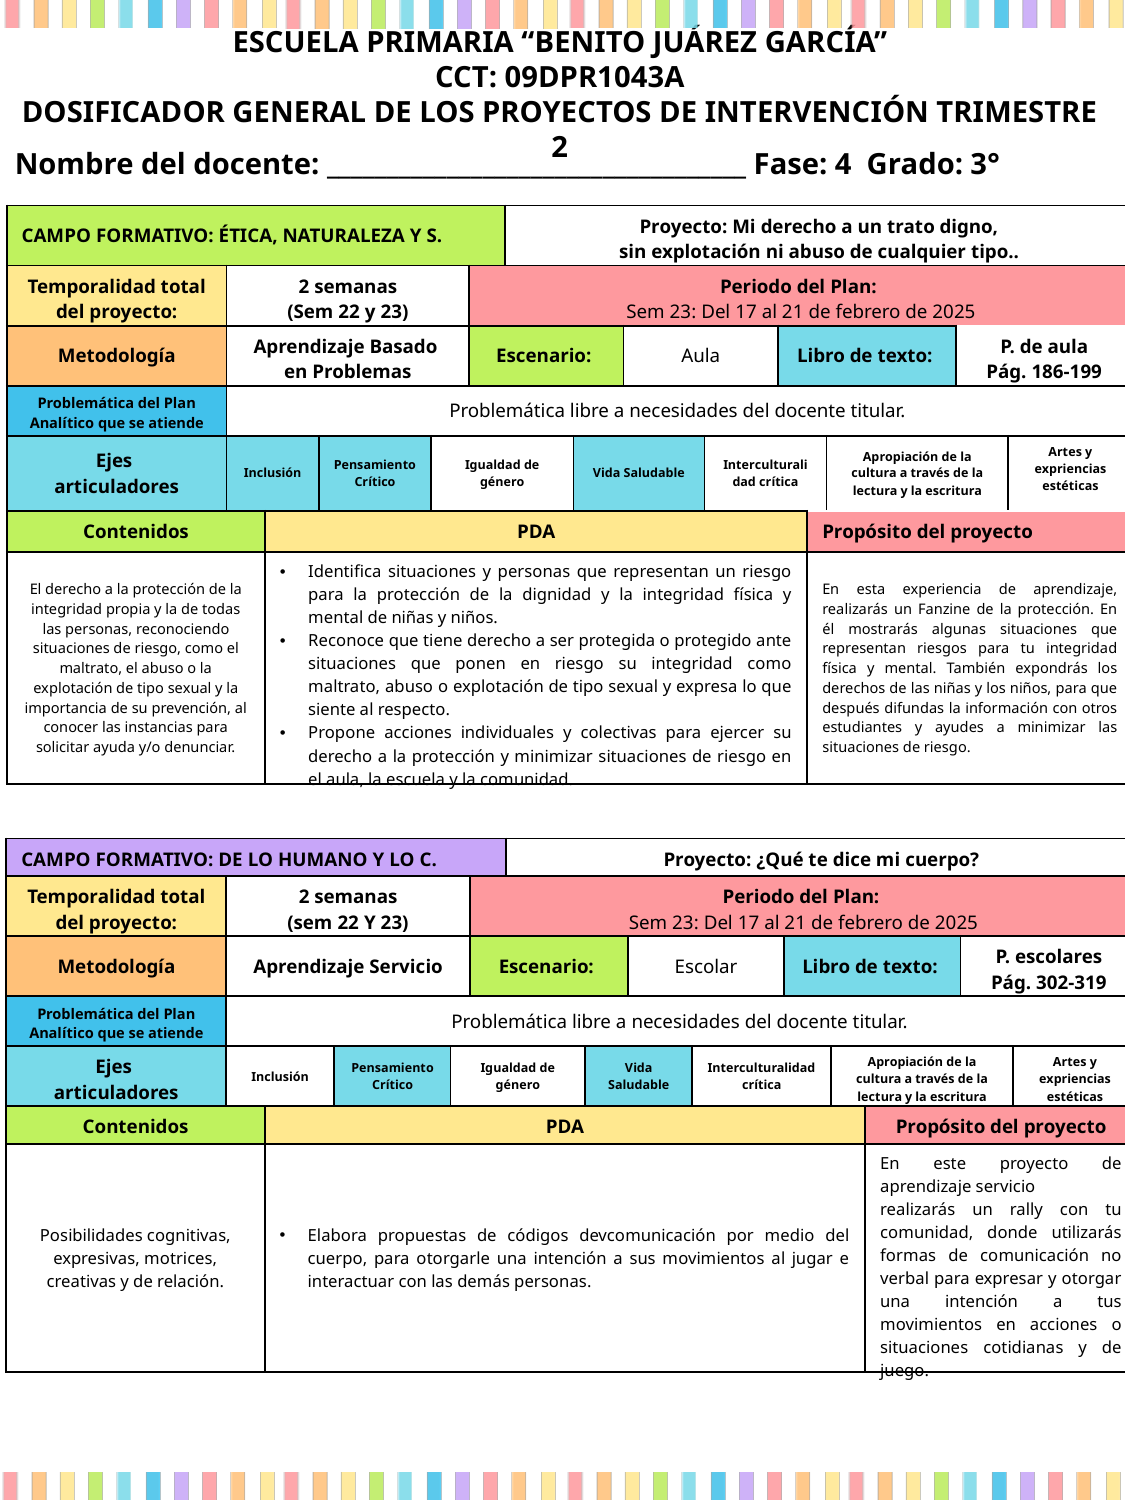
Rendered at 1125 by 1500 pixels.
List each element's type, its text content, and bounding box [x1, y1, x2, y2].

table_cell Apropiación de la cultura a través de la lectura y la escritura [832, 1047, 1012, 1105]
table_cell 2 semanas (Sem 22 y 23) [227, 266, 468, 325]
table_cell PDA [266, 1107, 864, 1143]
table_cell Escolar [629, 937, 783, 995]
table_cell Contenidos [7, 1107, 264, 1143]
table_cell Igualdad de género [432, 437, 573, 510]
picture [0, 1472, 1125, 1500]
table_cell Pensamiento Crítico [335, 1047, 450, 1105]
table_cell Periodo del Plan: Sem 23: Del 17 al 21 de febrero de 2025 [471, 877, 1125, 935]
table_cell 2 semanas (sem 22 Y 23) [227, 877, 469, 935]
table_cell Metodología [7, 937, 225, 995]
table_cell El derecho a la protección de la integridad propia y la de todas las personas, reconociendo situaciones de riesgo, como el maltrato, el abuso o la explotación de tipo sexual y la importancia de su prevención, al conocer las instancias para solicitar ayuda y/o denunciar. [8, 553, 264, 783]
table_cell En esta experiencia de aprendizaje, realizarás un Fanzine de la protección. En él mostrarás algunas situaciones que representan riesgos para tu integridad física y mental. También expondrás los derechos de las niñas y los niños, para que después difundas la información con otros estudiantes y ayudes a minimizar las situaciones de riesgo. [808, 553, 1125, 783]
table_cell Vida Saludable [574, 437, 704, 510]
picture [0, 0, 1125, 29]
table_cell Libro de texto: [785, 937, 960, 995]
table_cell Aprendizaje Basado en Problemas [227, 327, 468, 385]
table_cell Periodo del Plan: Sem 23: Del 17 al 21 de febrero de 2025 [470, 266, 1125, 325]
table_cell Vida Saludable [586, 1047, 691, 1105]
table_cell Temporalidad total del proyecto: [7, 877, 225, 935]
table_cell Posibilidades cognitivas, expresivas, motrices, creativas y de relación. [7, 1145, 264, 1371]
table_header CAMPO FORMATIVO: DE LO HUMANO Y LO C. [7, 839, 505, 875]
table_cell Apropiación de la cultura a través de la lectura y la escritura [827, 437, 1007, 510]
table_cell Libro de texto: [779, 327, 955, 385]
table_cell Artes y expriencias estéticas [1014, 1047, 1125, 1105]
table_cell Propósito del proyecto [808, 512, 1125, 551]
table_cell Problemática del Plan Analítico que se atiende [7, 997, 225, 1045]
table_cell Igualdad de género [451, 1047, 584, 1105]
table_cell Identifica situaciones y personas que representan un riesgo para la protección de la dignidad y la integridad física y mental de niñas y niños. Reconoce que tiene derecho a ser protegida o protegido ante situaciones que ponen en riesgo su integridad como maltrato, abuso o explotación de tipo sexual y expresa lo que siente al respecto. Propone acciones individuales y colectivas para ejercer su derecho a la protección y minimizar situaciones de riesgo en el aula, la escuela y la comunidad. [266, 553, 806, 783]
table_cell Interculturalidad crítica [705, 437, 826, 510]
text_box Nombre del docente: ___________________________________ Fase: 4 Grado: 3° [0, 138, 1125, 189]
table_cell P. escolares Pág. 302-319 [961, 937, 1125, 995]
table_cell Inclusión [227, 1047, 333, 1105]
table_cell Interculturalidad crítica [693, 1047, 830, 1105]
table_cell Escenario: [471, 937, 627, 995]
table_cell Escenario: [470, 327, 623, 385]
table_header Proyecto: ¿Qué te dice mi cuerpo? [507, 839, 1125, 875]
table_cell Aula [624, 327, 777, 385]
table_cell Problemática libre a necesidades del docente titular. [227, 387, 1125, 435]
table_cell P. de aula Pág. 186-199 [957, 327, 1125, 385]
table_cell Contenidos [8, 512, 264, 551]
table_cell Propósito del proyecto [866, 1107, 1125, 1143]
table_cell Aprendizaje Servicio [227, 937, 469, 995]
table_cell Problemática libre a necesidades del docente titular. [227, 997, 1125, 1045]
table_cell Ejes articuladores [8, 437, 226, 510]
table_cell Temporalidad total del proyecto: [8, 266, 226, 325]
table_cell Inclusión [227, 437, 318, 510]
table_cell Metodología [8, 327, 226, 385]
table_cell Problemática del Plan Analítico que se atiende [8, 387, 226, 435]
table_cell Ejes articuladores [7, 1047, 225, 1105]
table_header CAMPO FORMATIVO: ÉTICA, NATURALEZA Y S. [8, 206, 504, 265]
table_header Proyecto: Mi derecho a un trato digno, sin explotación ni abuso de cualquier tipo.. [506, 206, 1125, 265]
table_cell En este proyecto de aprendizaje servicio realizarás un rally con tu comunidad, donde utilizarás formas de comunicación no verbal para expresar y otorgar una intención a tus movimientos en acciones o situaciones cotidianas y de juego. [866, 1145, 1125, 1371]
text_box ESCUELA PRIMARIA “BENITO JUÁREZ GARCÍA” CCT: 09DPR1043A DOSIFICADOR GENERAL DE LOS PROYECTOS DE INTERVENCIÓN TRIMESTRE 2 [0, 28, 1123, 138]
table_cell Pensamiento Crítico [320, 437, 430, 510]
table_cell Artes y expriencias estéticas [1009, 437, 1125, 510]
table_cell PDA [266, 512, 806, 551]
table_cell Elabora propuestas de códigos devcomunicación por medio del cuerpo, para otorgarle una intención a sus movimientos al jugar e interactuar con las demás personas. [266, 1145, 864, 1371]
